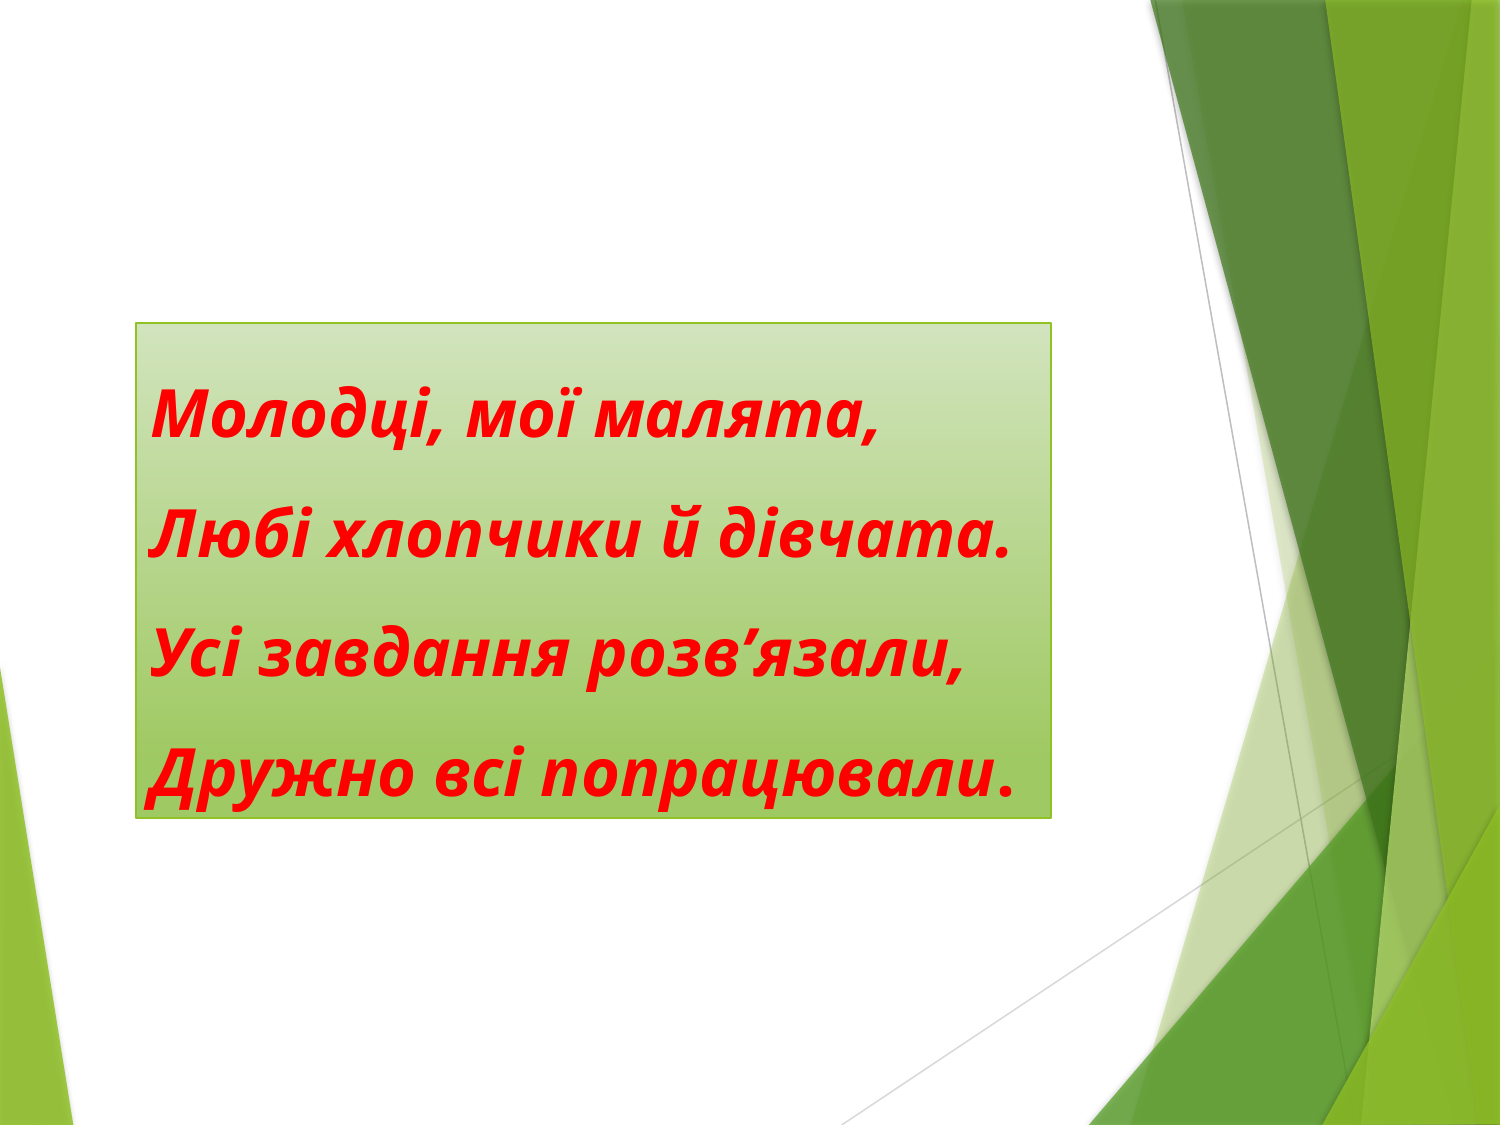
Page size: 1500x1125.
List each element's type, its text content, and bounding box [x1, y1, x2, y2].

text_box Молодці, мої малята, Любі хлопчики й дівчата. Усі завдання розв’язали, Дружно всі попрацювали. [135, 322, 1052, 819]
